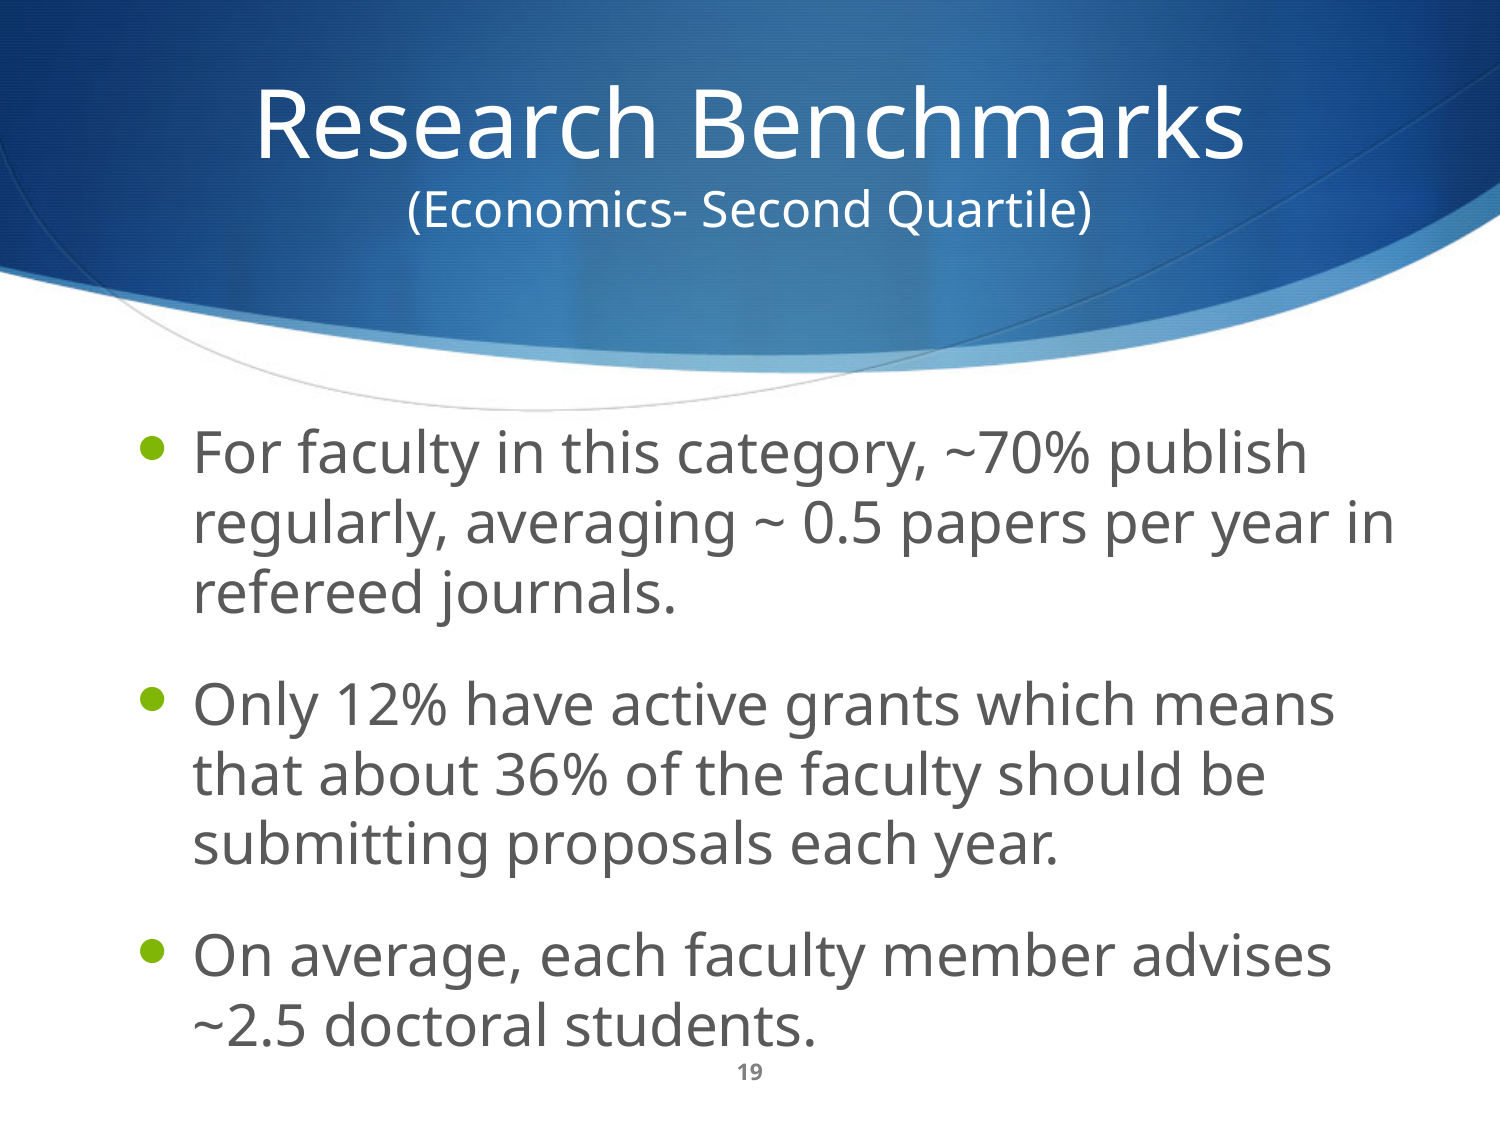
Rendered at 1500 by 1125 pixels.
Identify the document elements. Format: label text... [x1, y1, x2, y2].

picture [0, 0, 1500, 1125]
slide_number 19 [706, 1042, 794, 1103]
title Research Benchmarks (Economics- Second Quartile) [75, 56, 1425, 245]
list For faculty in this category, ~70% publish regularly, averaging ~ 0.5 papers per year in refereed journals. Only 12% have active grants which means that about 36% of the faculty should be submitting proposals each year. On average, each faculty member advises ~2.5 doctoral students. [121, 407, 1425, 1048]
